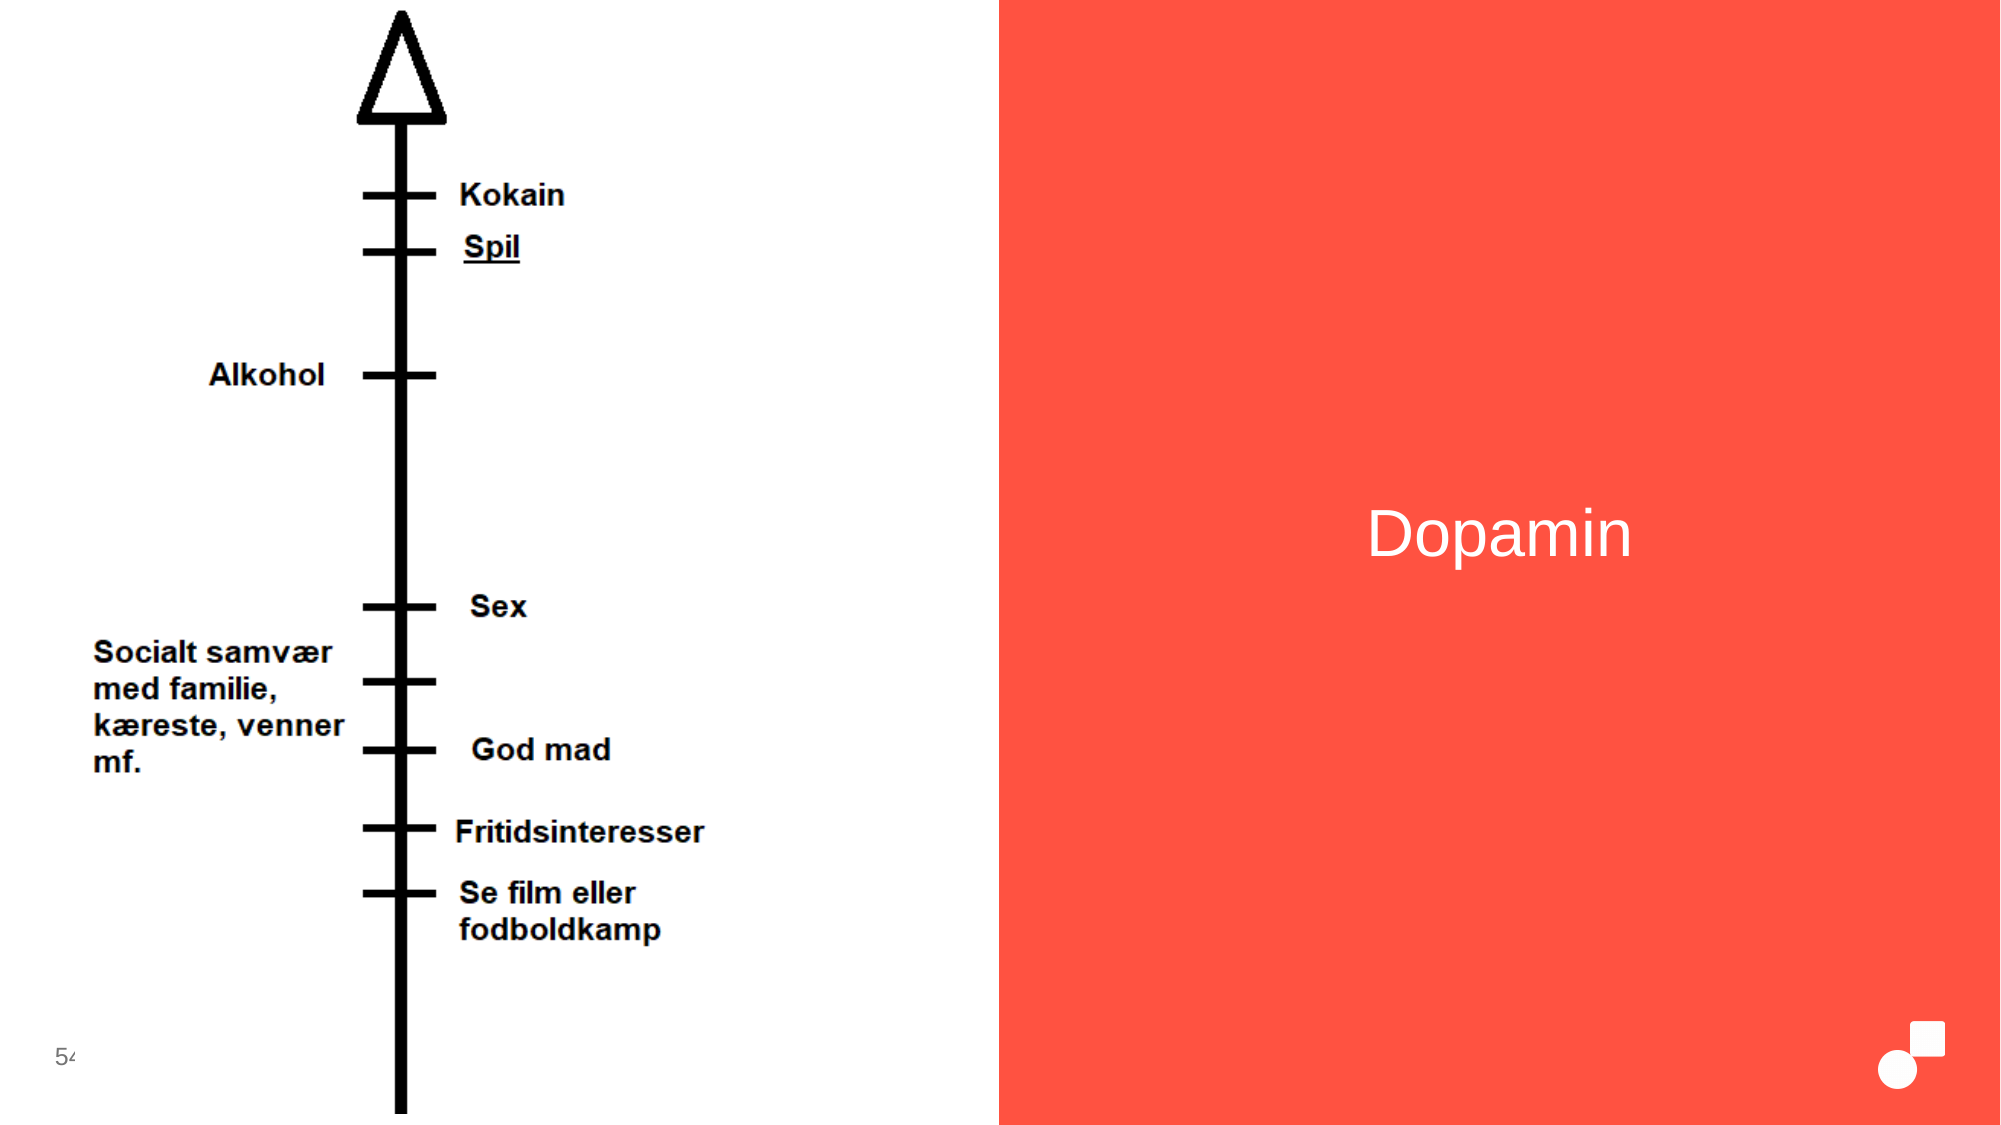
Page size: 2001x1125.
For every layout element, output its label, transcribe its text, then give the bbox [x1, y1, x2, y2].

slide_number 54 [54, 1040, 75, 1071]
title Dopamin [1054, 498, 1945, 573]
picture [1876, 1021, 1945, 1090]
picture [75, 0, 845, 1114]
